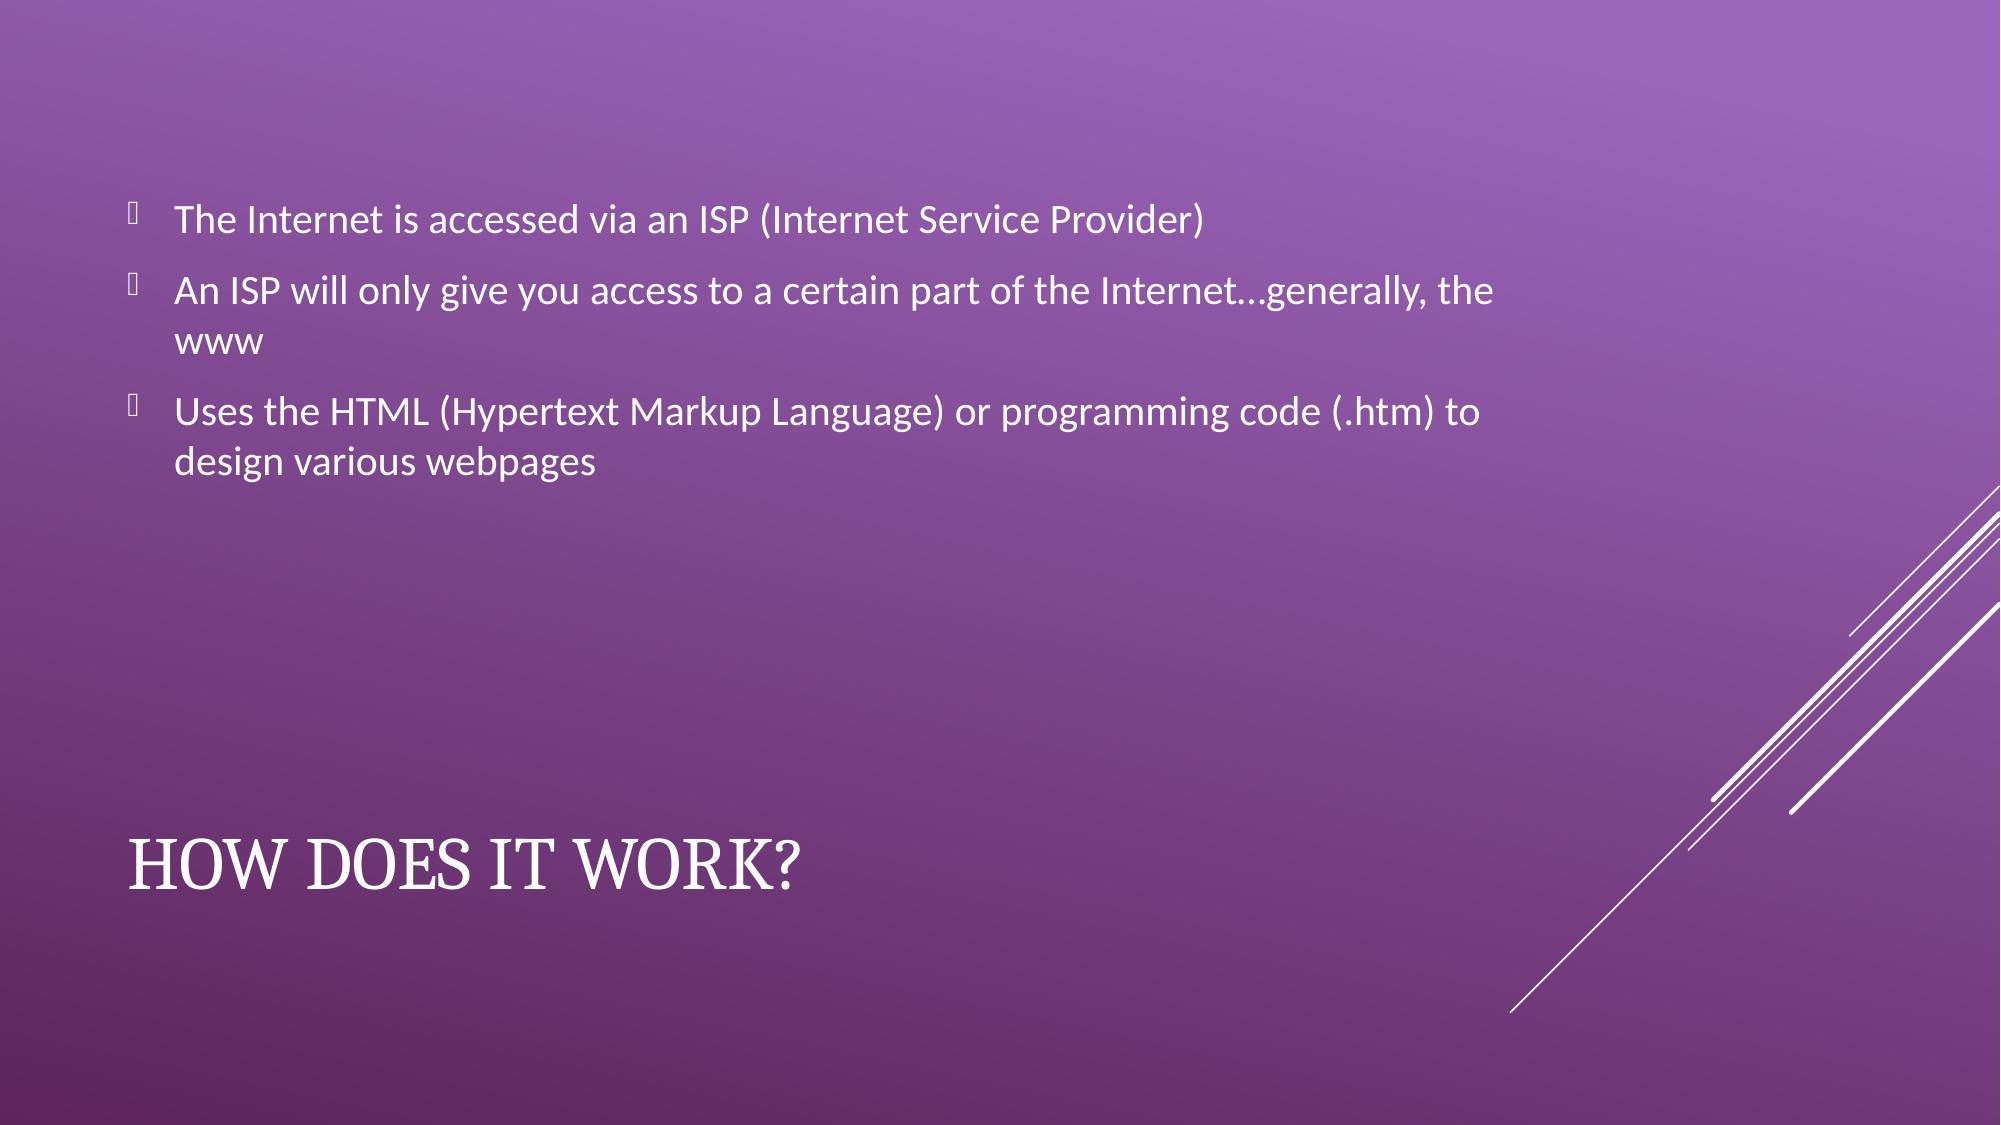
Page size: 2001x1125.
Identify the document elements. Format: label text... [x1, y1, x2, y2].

title How Does it work? [112, 736, 1513, 984]
list The Internet is accessed via an ISP (Internet Service Provider) An ISP will only give you access to a certain part of the Internet…generally, the www Uses the HTML (Hypertext Markup Language) or programming code (.htm) to design various webpages [112, 112, 1513, 706]
